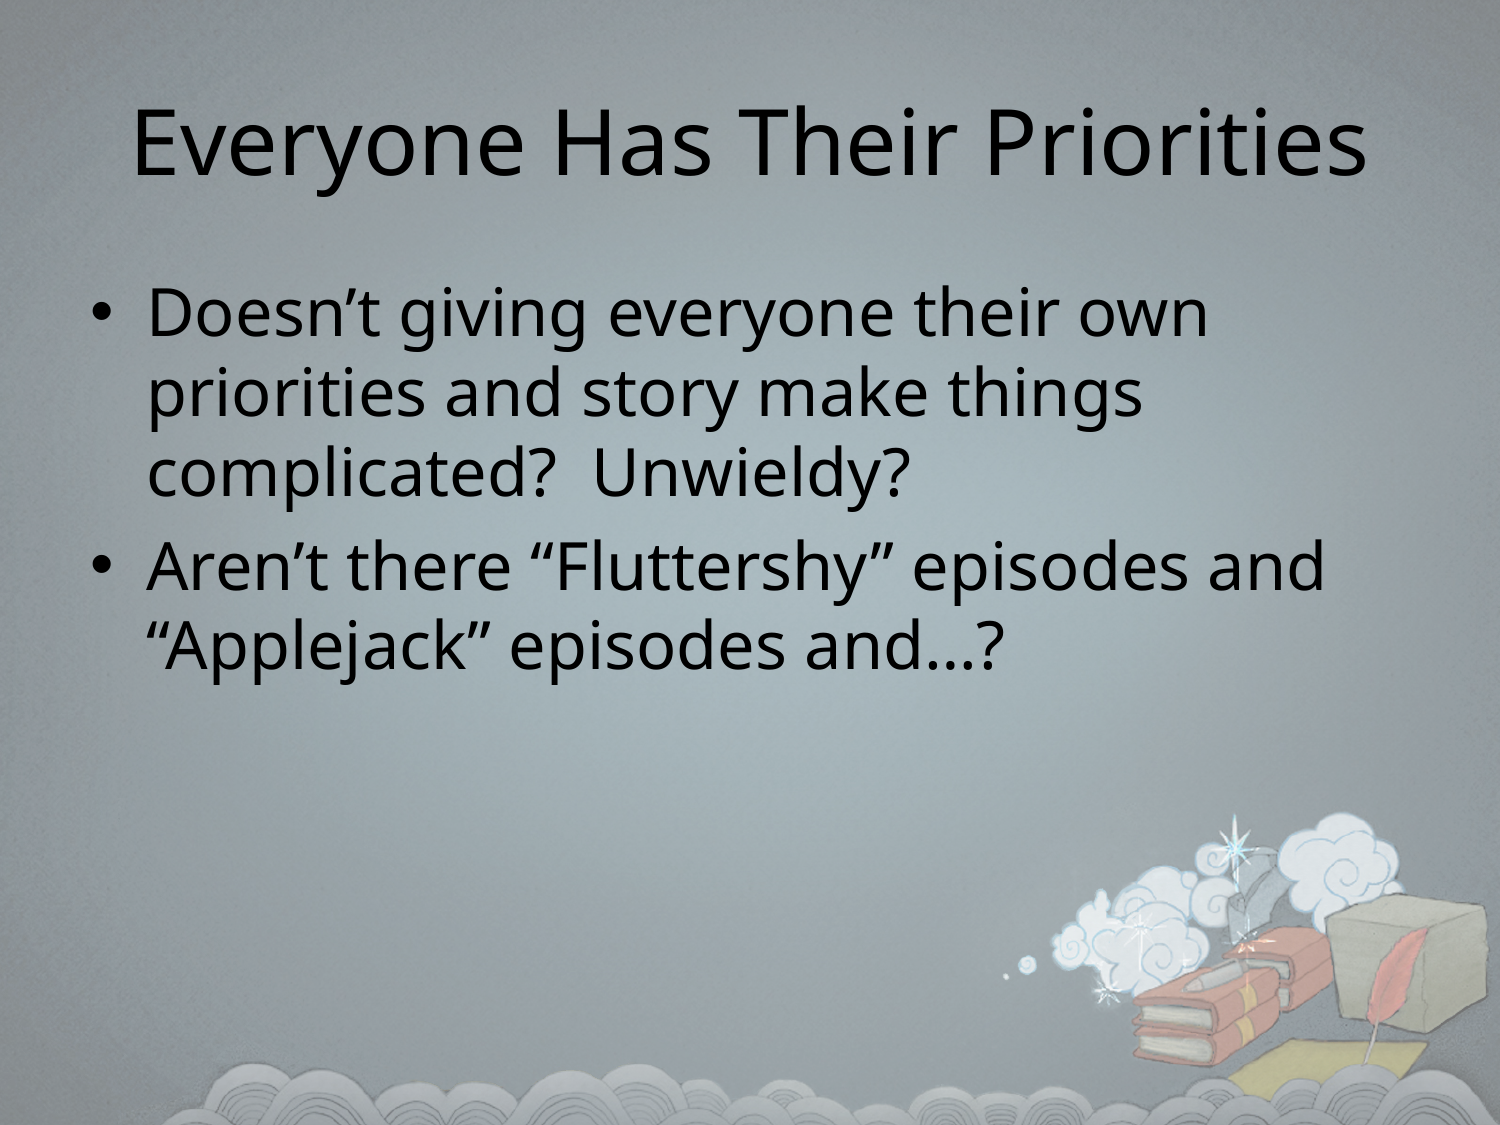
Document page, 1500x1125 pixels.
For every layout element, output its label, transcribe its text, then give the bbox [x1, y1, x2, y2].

title Everyone Has Their Priorities [75, 45, 1425, 233]
list Doesn’t giving everyone their own priorities and story make things complicated? Unwieldy? Aren’t there “Fluttershy” episodes and “Applejack” episodes and…? [75, 262, 1425, 1005]
